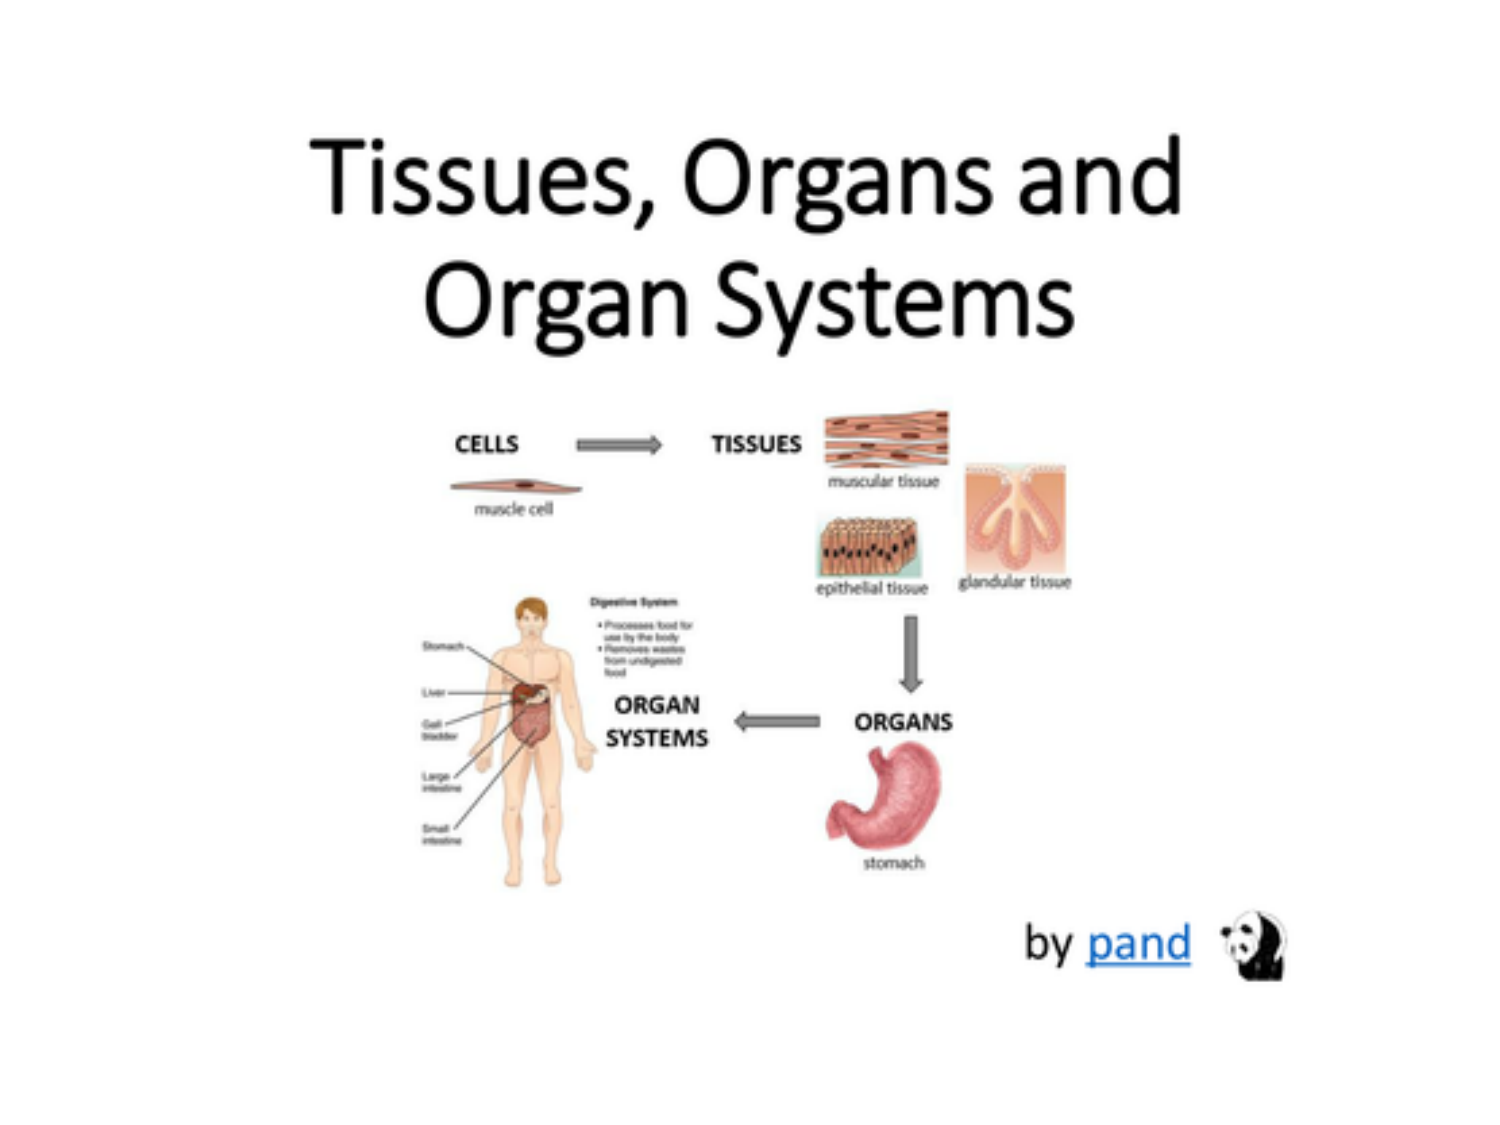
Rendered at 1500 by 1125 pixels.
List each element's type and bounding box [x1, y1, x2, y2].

picture [76, 42, 1426, 1055]
